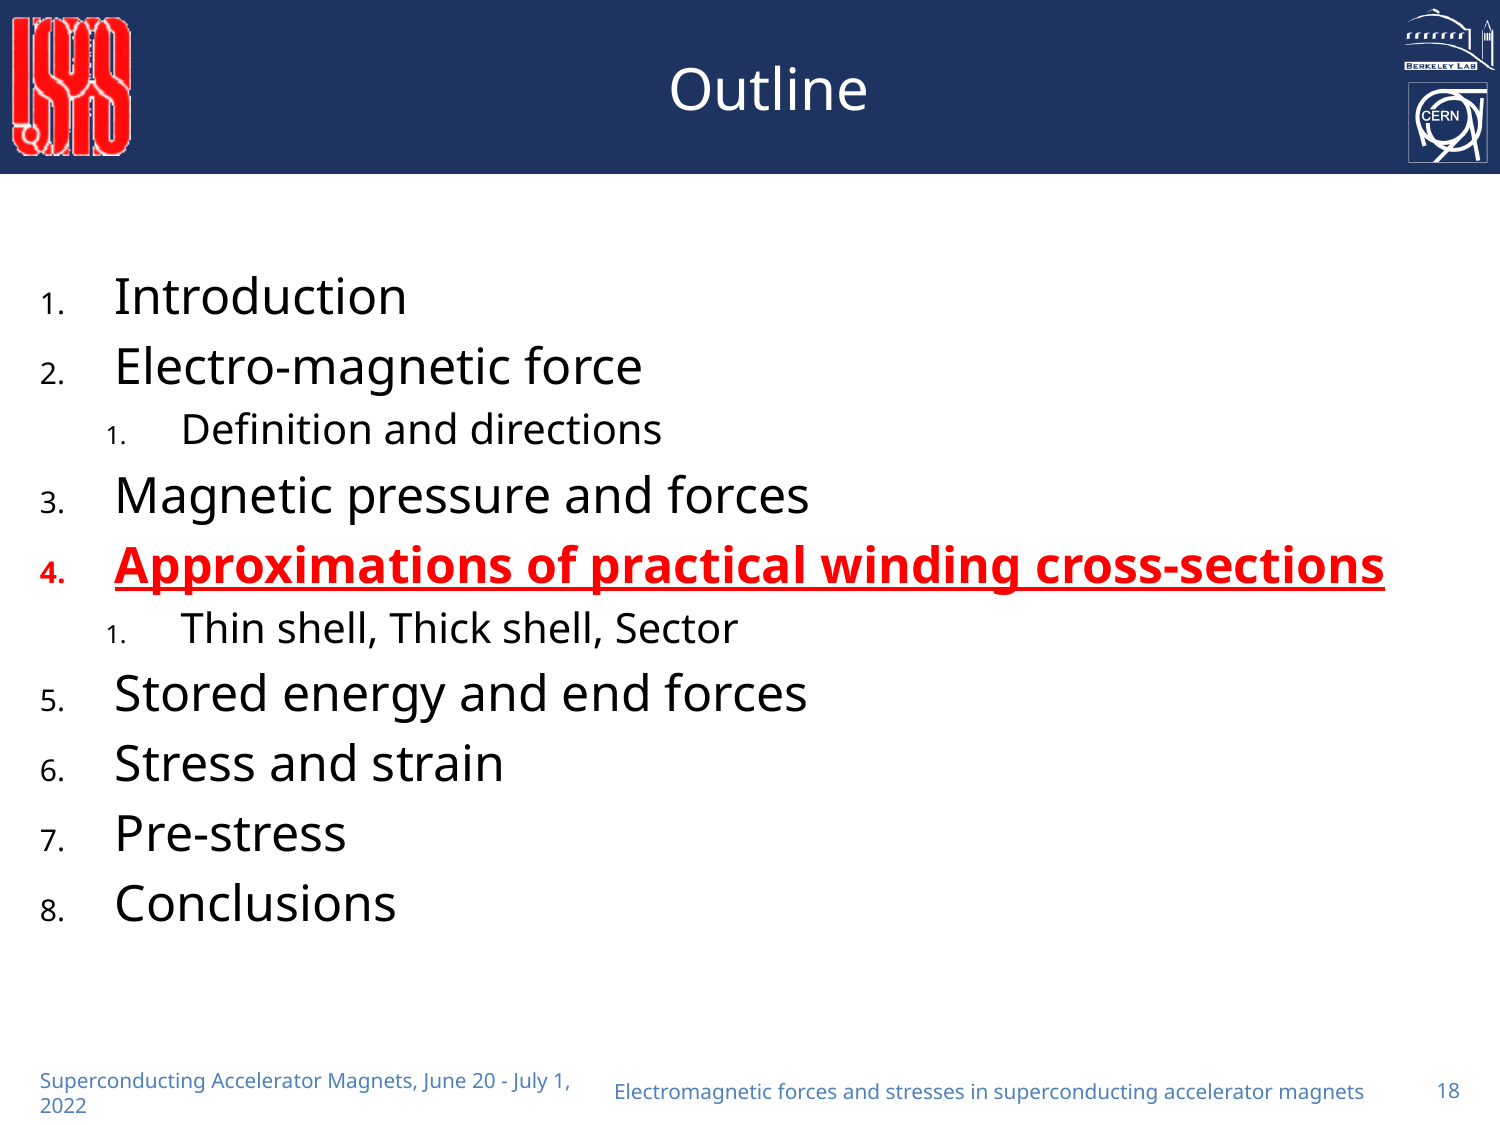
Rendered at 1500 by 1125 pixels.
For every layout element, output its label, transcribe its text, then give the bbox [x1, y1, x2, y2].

picture [1403, 77, 1492, 167]
picture [11, 16, 131, 156]
picture [1403, 7, 1495, 71]
title Outline [137, 0, 1400, 175]
slide_number 18 [1400, 1072, 1475, 1111]
footer Electromagnetic forces and stresses in superconducting accelerator magnets [598, 1072, 1380, 1111]
list Introduction Electro-magnetic force Definition and directions Magnetic pressure and forces Approximations of practical winding cross-sections Thin shell, Thick shell, Sector Stored energy and end forces Stress and strain Pre-stress Conclusions [24, 187, 1475, 1063]
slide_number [24, 1073, 613, 1113]
